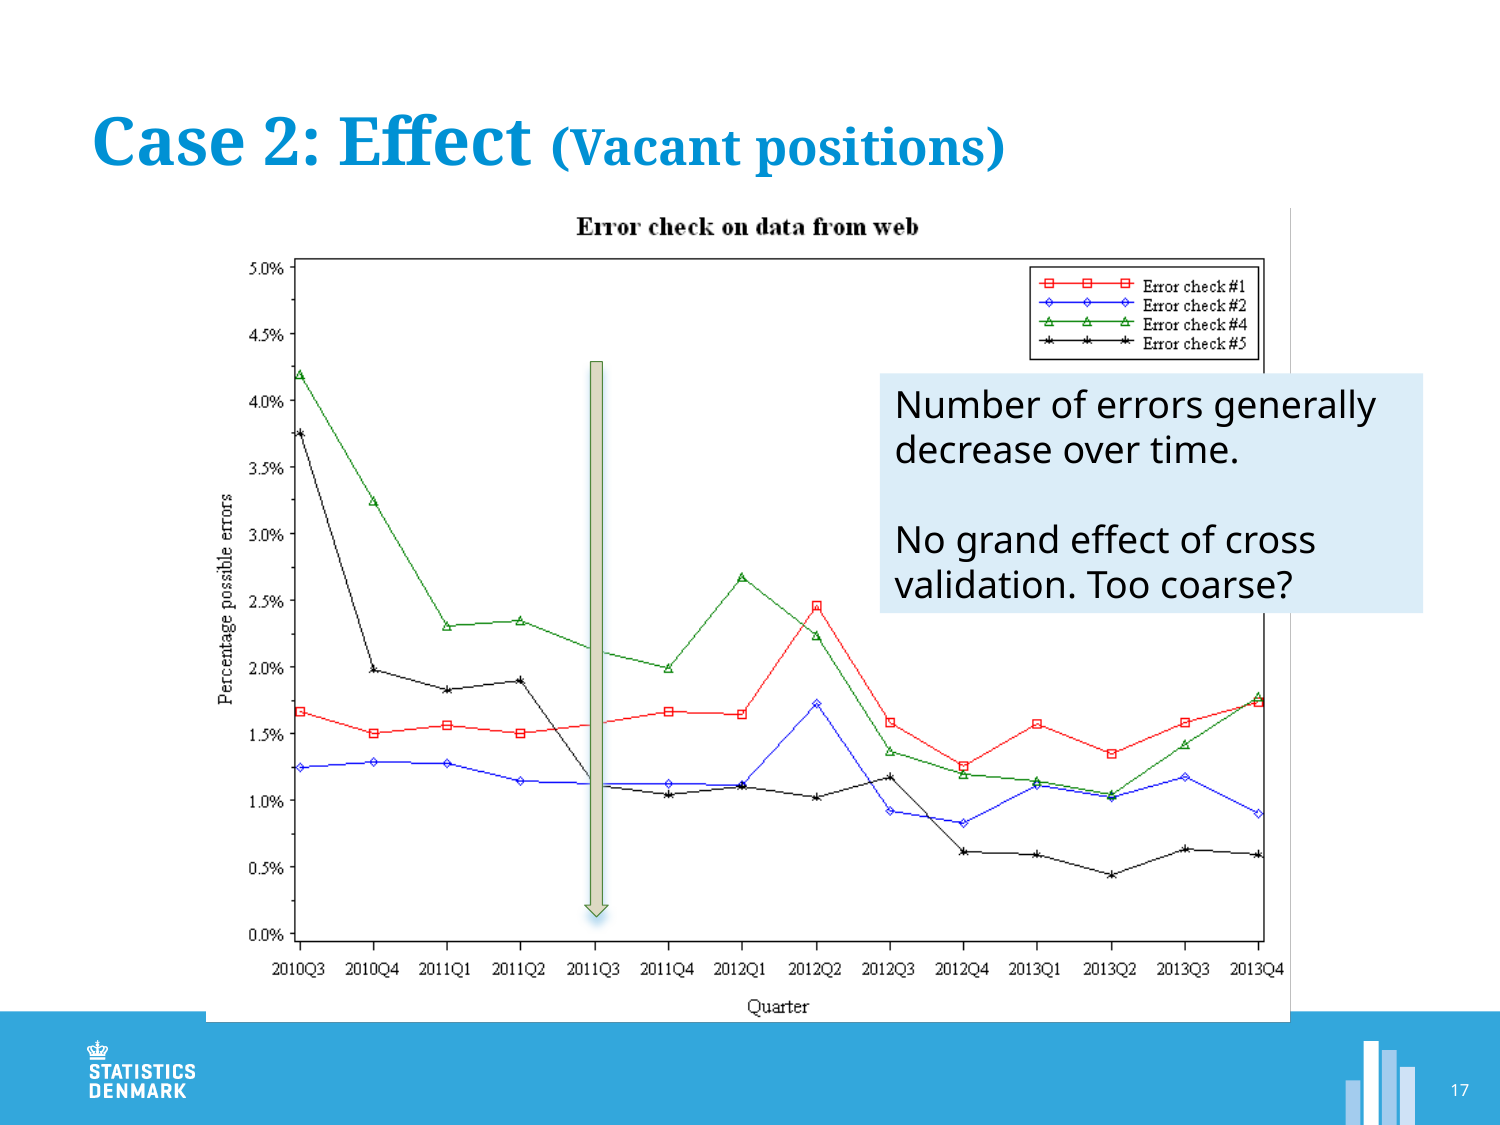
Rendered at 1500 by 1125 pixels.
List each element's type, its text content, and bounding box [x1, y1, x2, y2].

title Case 2: Effect (Vacant positions) [76, 45, 1424, 233]
picture [87, 1040, 195, 1098]
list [206, 207, 1293, 1024]
text_box Number of errors generally decrease over time. No grand effect of cross validation. Too coarse? [1297, 373, 1424, 614]
slide_number 17 [1425, 1068, 1495, 1113]
